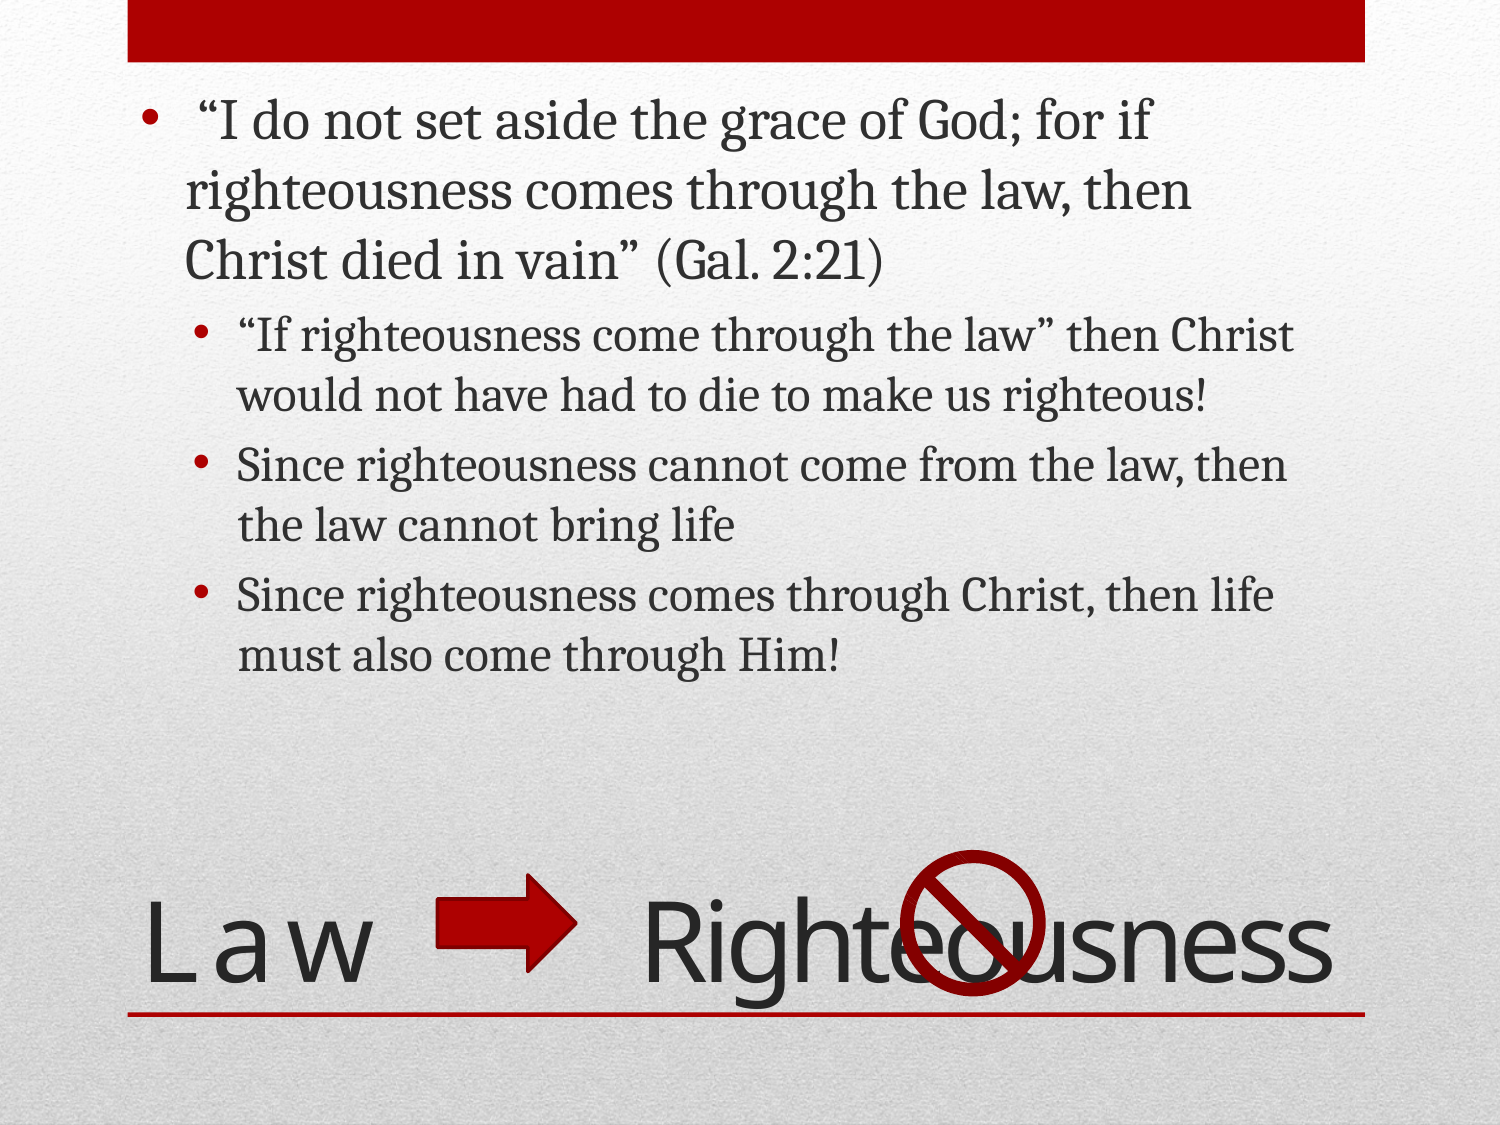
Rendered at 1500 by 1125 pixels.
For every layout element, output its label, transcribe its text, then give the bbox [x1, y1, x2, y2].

picture [899, 849, 1047, 998]
text_box [435, 873, 578, 974]
title Law Righteousness [125, 750, 1400, 1013]
list “I do not set aside the grace of God; for if righteousness comes through the law, then Christ died in vain” (Gal. 2:21) “If righteousness come through the law” then Christ would not have had to die to make us righteous! Since righteousness cannot come from the law, then the law cannot bring life Since righteousness comes through Christ, then life must also come through Him! [125, 62, 1363, 700]
